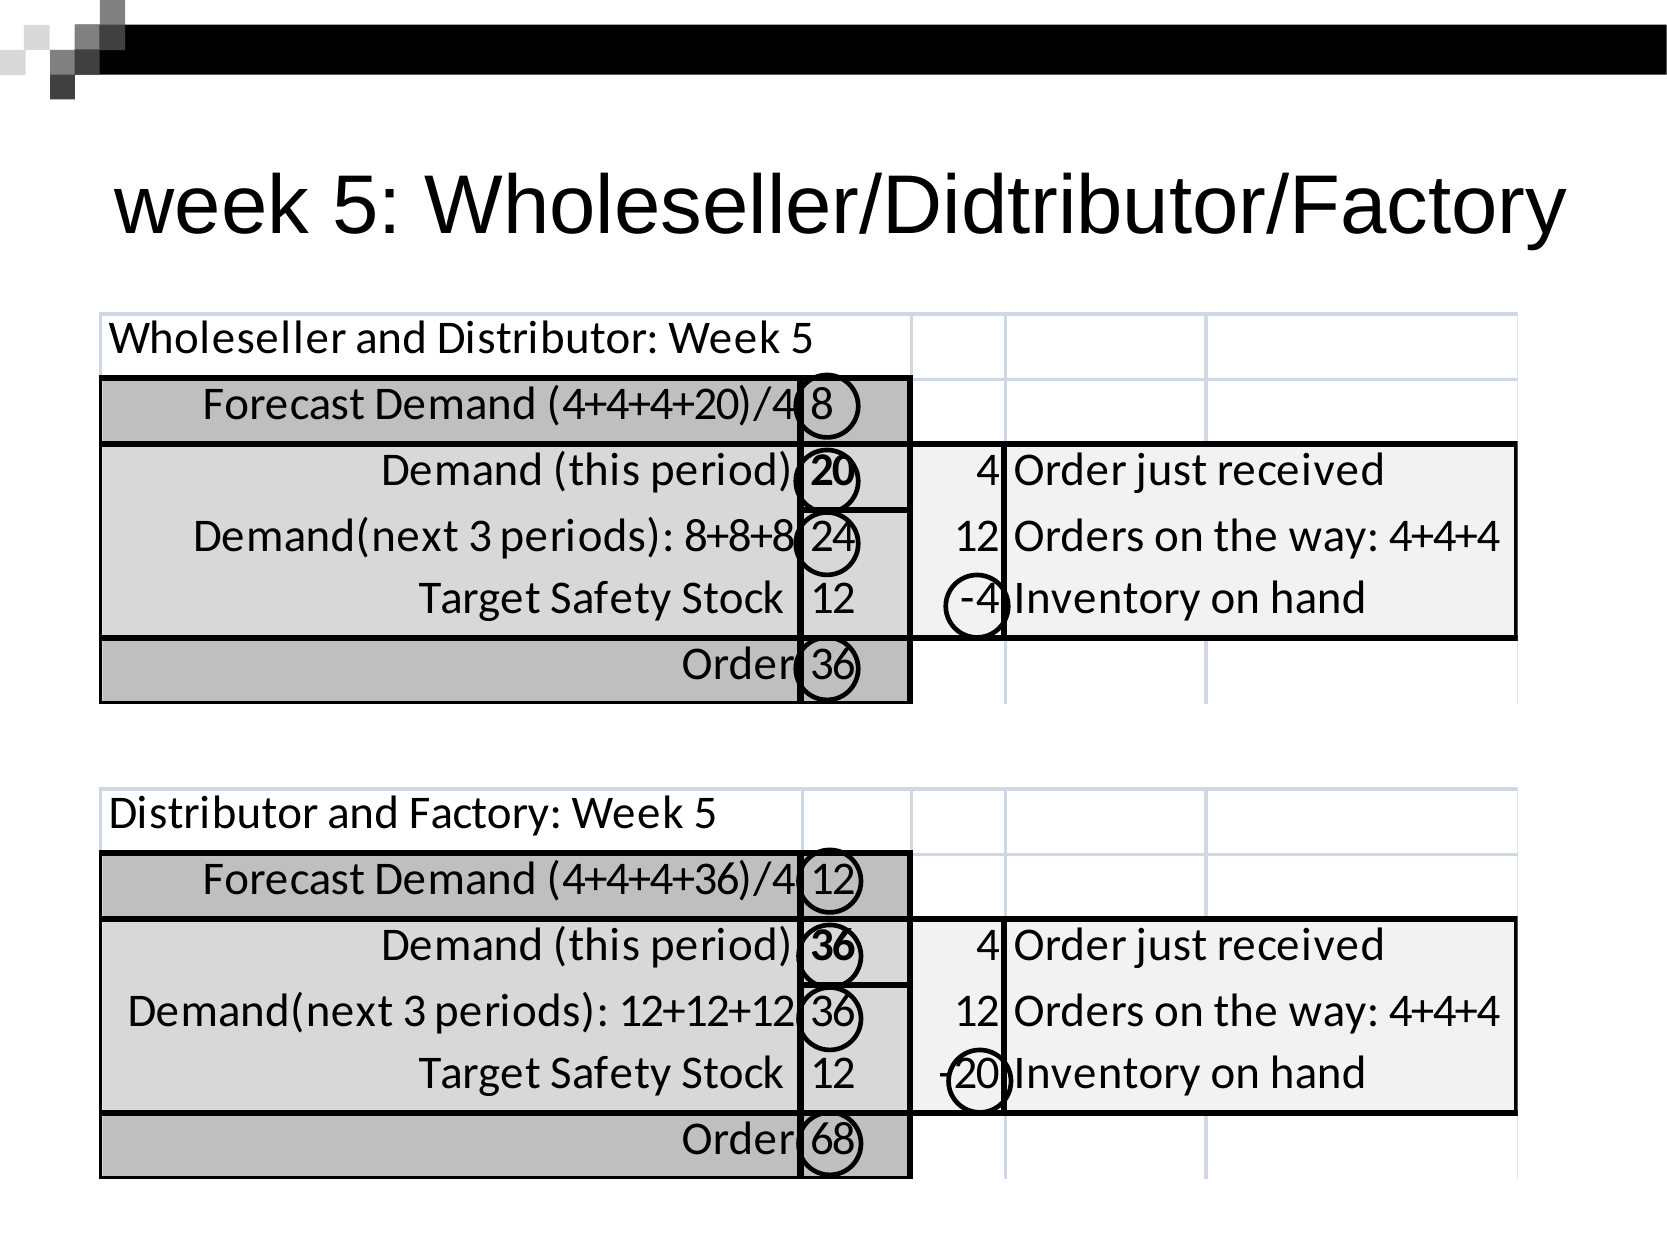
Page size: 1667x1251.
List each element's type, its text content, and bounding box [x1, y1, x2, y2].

title week 5: Wholeseller/Didtributor/Factory [49, 112, 1634, 288]
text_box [98, 312, 1522, 708]
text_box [98, 787, 1522, 1183]
